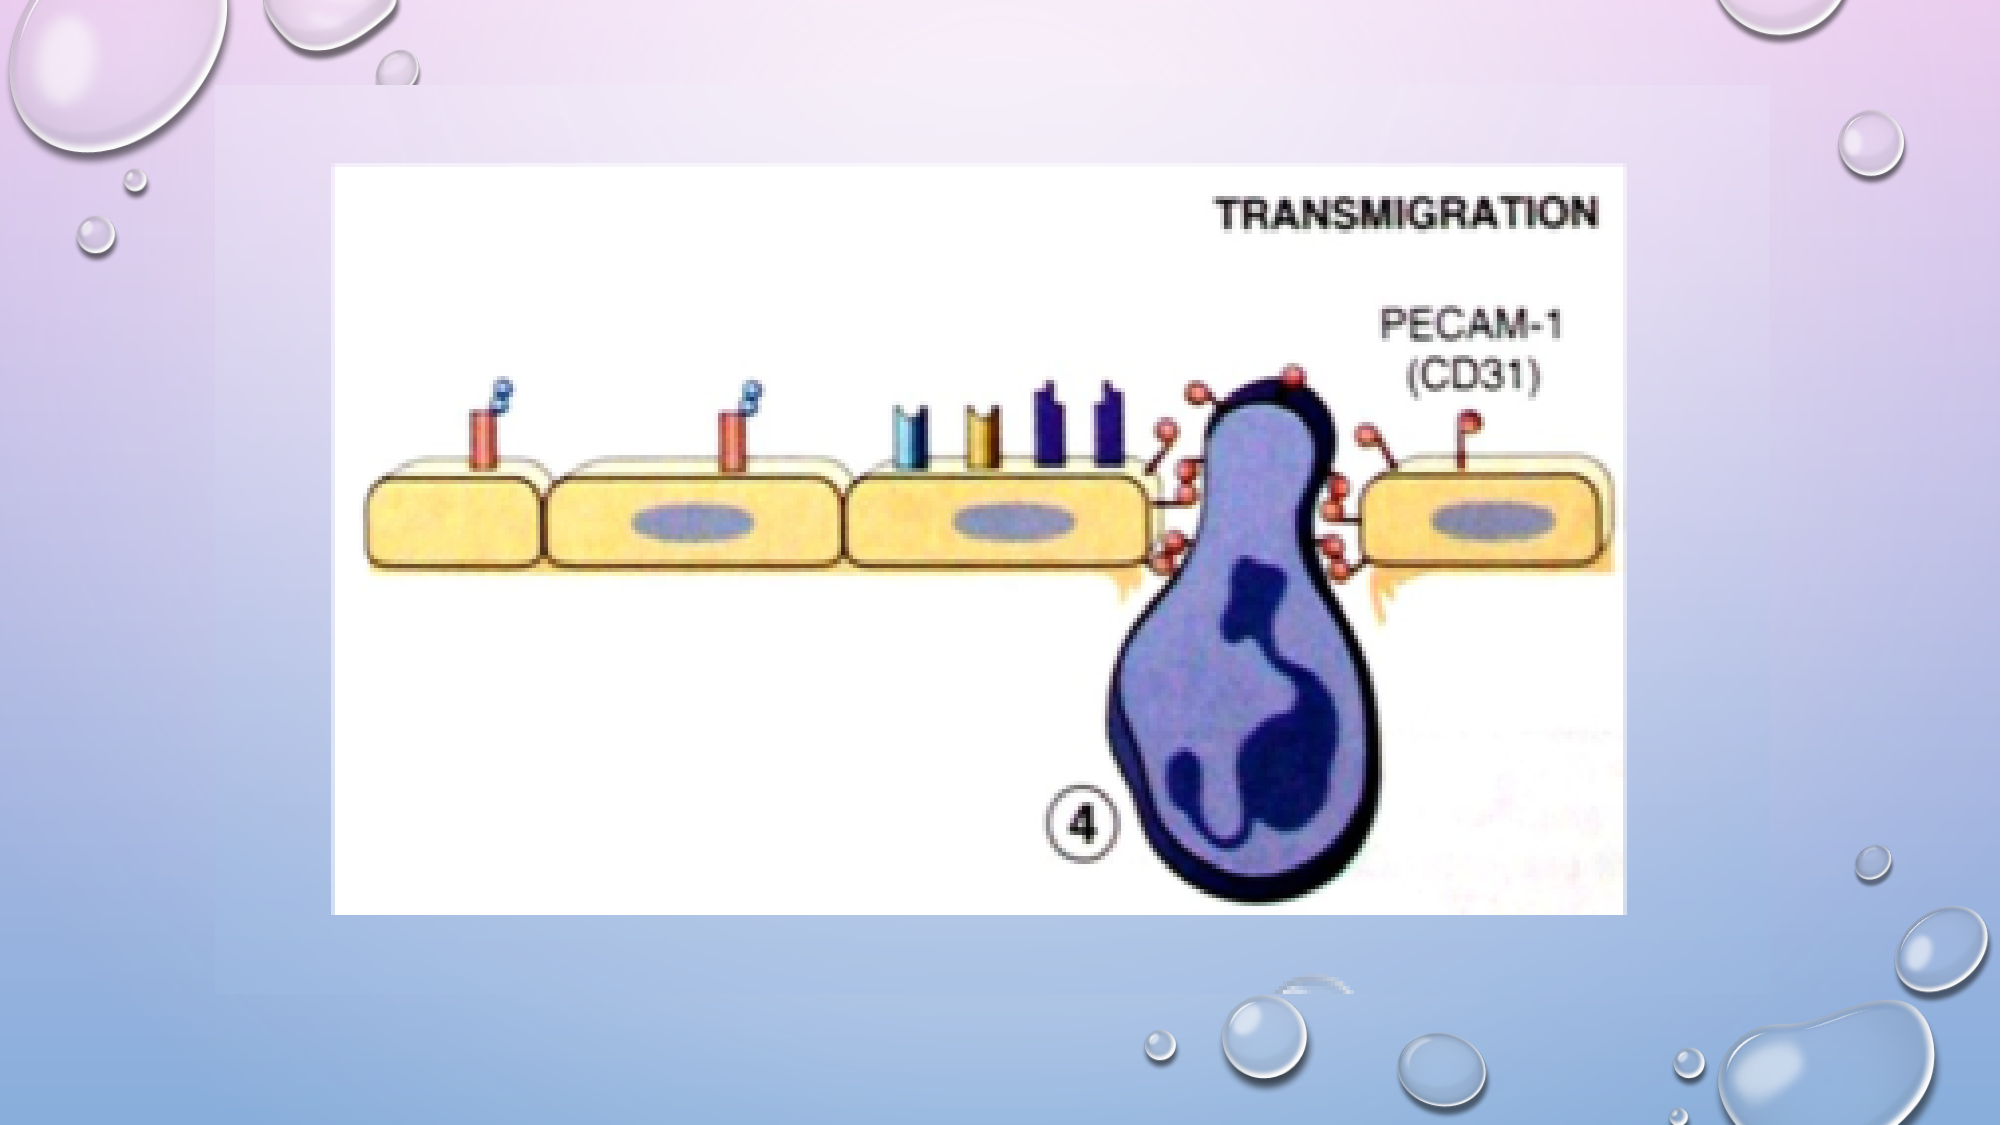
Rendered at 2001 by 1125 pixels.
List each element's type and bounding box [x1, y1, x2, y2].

picture [0, 0, 2000, 1125]
list [214, 84, 1770, 994]
